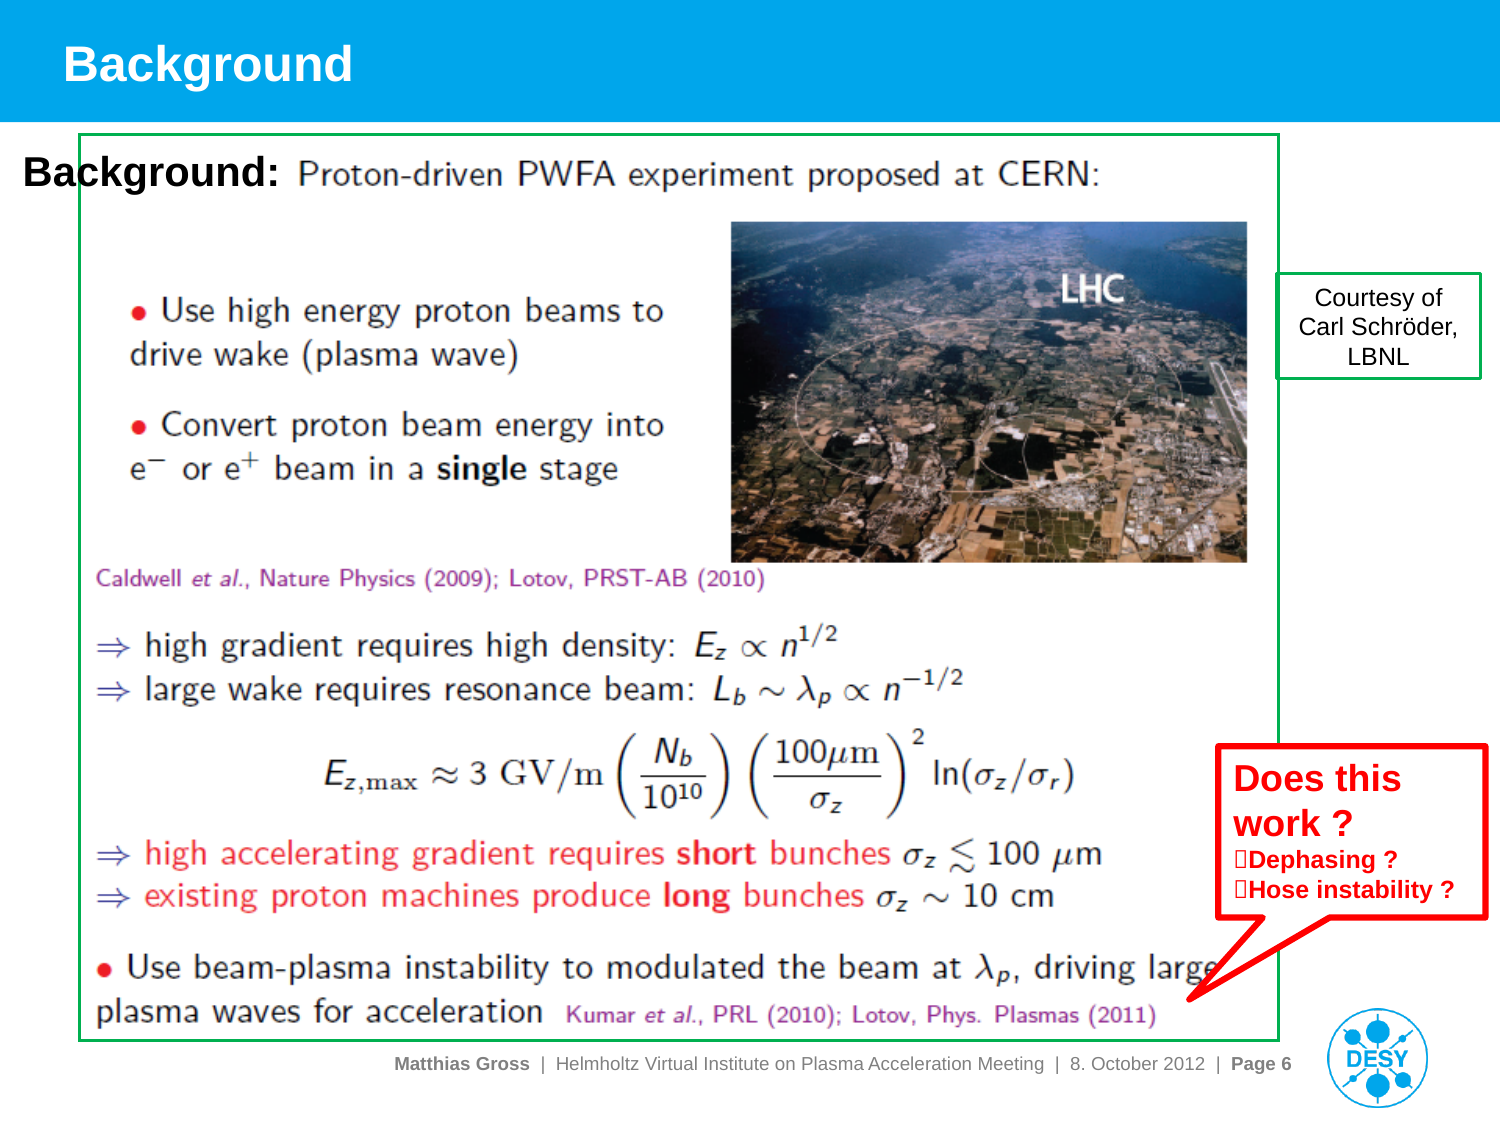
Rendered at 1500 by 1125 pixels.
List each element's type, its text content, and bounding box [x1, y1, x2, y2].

title Background [47, 16, 1446, 107]
picture [1330, 1040, 1426, 1106]
text_box Background: [7, 125, 303, 215]
picture [1327, 1068, 1365, 1108]
picture [1391, 1071, 1428, 1108]
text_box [80, 135, 1482, 1040]
